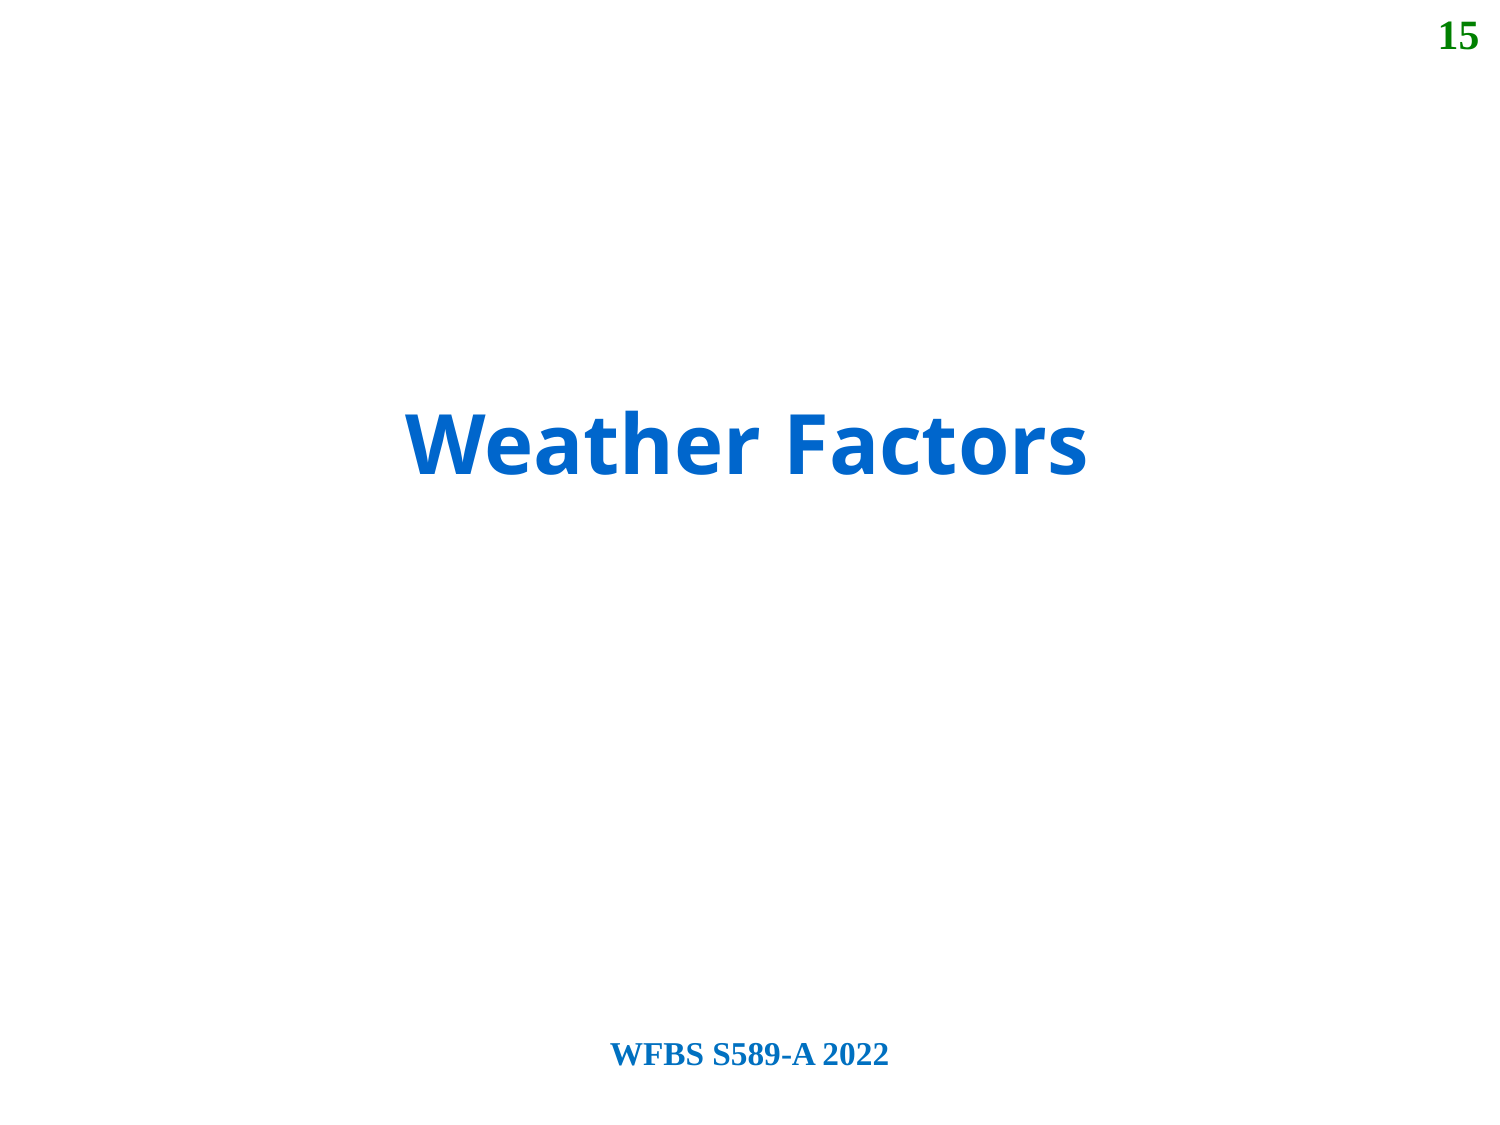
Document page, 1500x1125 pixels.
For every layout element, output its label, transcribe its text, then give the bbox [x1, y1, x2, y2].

text_box Weather Factors [49, 383, 1463, 499]
slide_number 15 [1412, 0, 1495, 74]
footer WFBS S589-A 2022 [512, 1025, 988, 1100]
